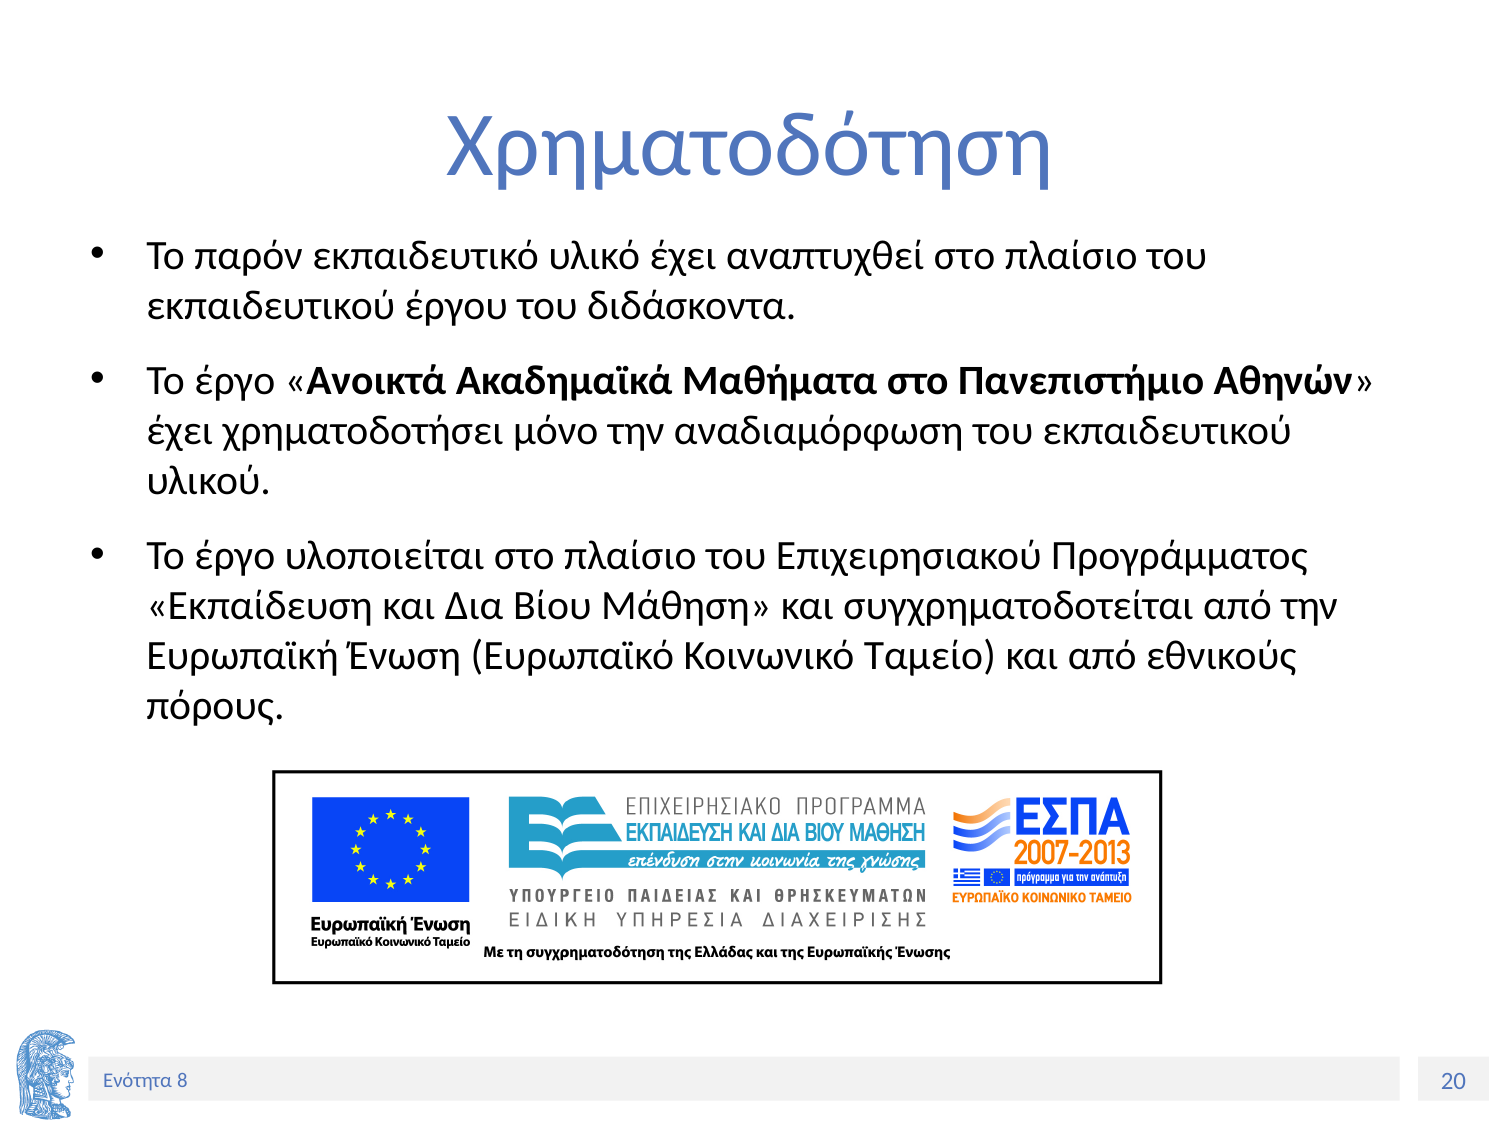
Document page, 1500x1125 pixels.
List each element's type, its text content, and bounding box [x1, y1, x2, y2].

picture [9, 1026, 81, 1120]
title Χρηματοδότηση [75, 45, 1425, 219]
picture [265, 762, 1169, 991]
list Το παρόν εκπαιδευτικό υλικό έχει αναπτυχθεί στo πλαίσιo του εκπαιδευτικού έργου του διδάσκοντα. Το έργο «Ανοικτά Ακαδημαϊκά Μαθήματα στο Πανεπιστήμιο Αθηνών» έχει χρηματοδοτήσει μόνο την αναδιαμόρφωση του εκπαιδευτικού υλικού. Το έργο υλοποιείται στο πλαίσιο του Επιχειρησιακού Προγράμματος «Εκπαίδευση και Δια Βίου Μάθηση» και συγχρηματοδοτείται από την Ευρωπαϊκή Ένωση (Ευρωπαϊκό Κοινωνικό Ταμείο) και από εθνικούς πόρους. [75, 219, 1425, 963]
